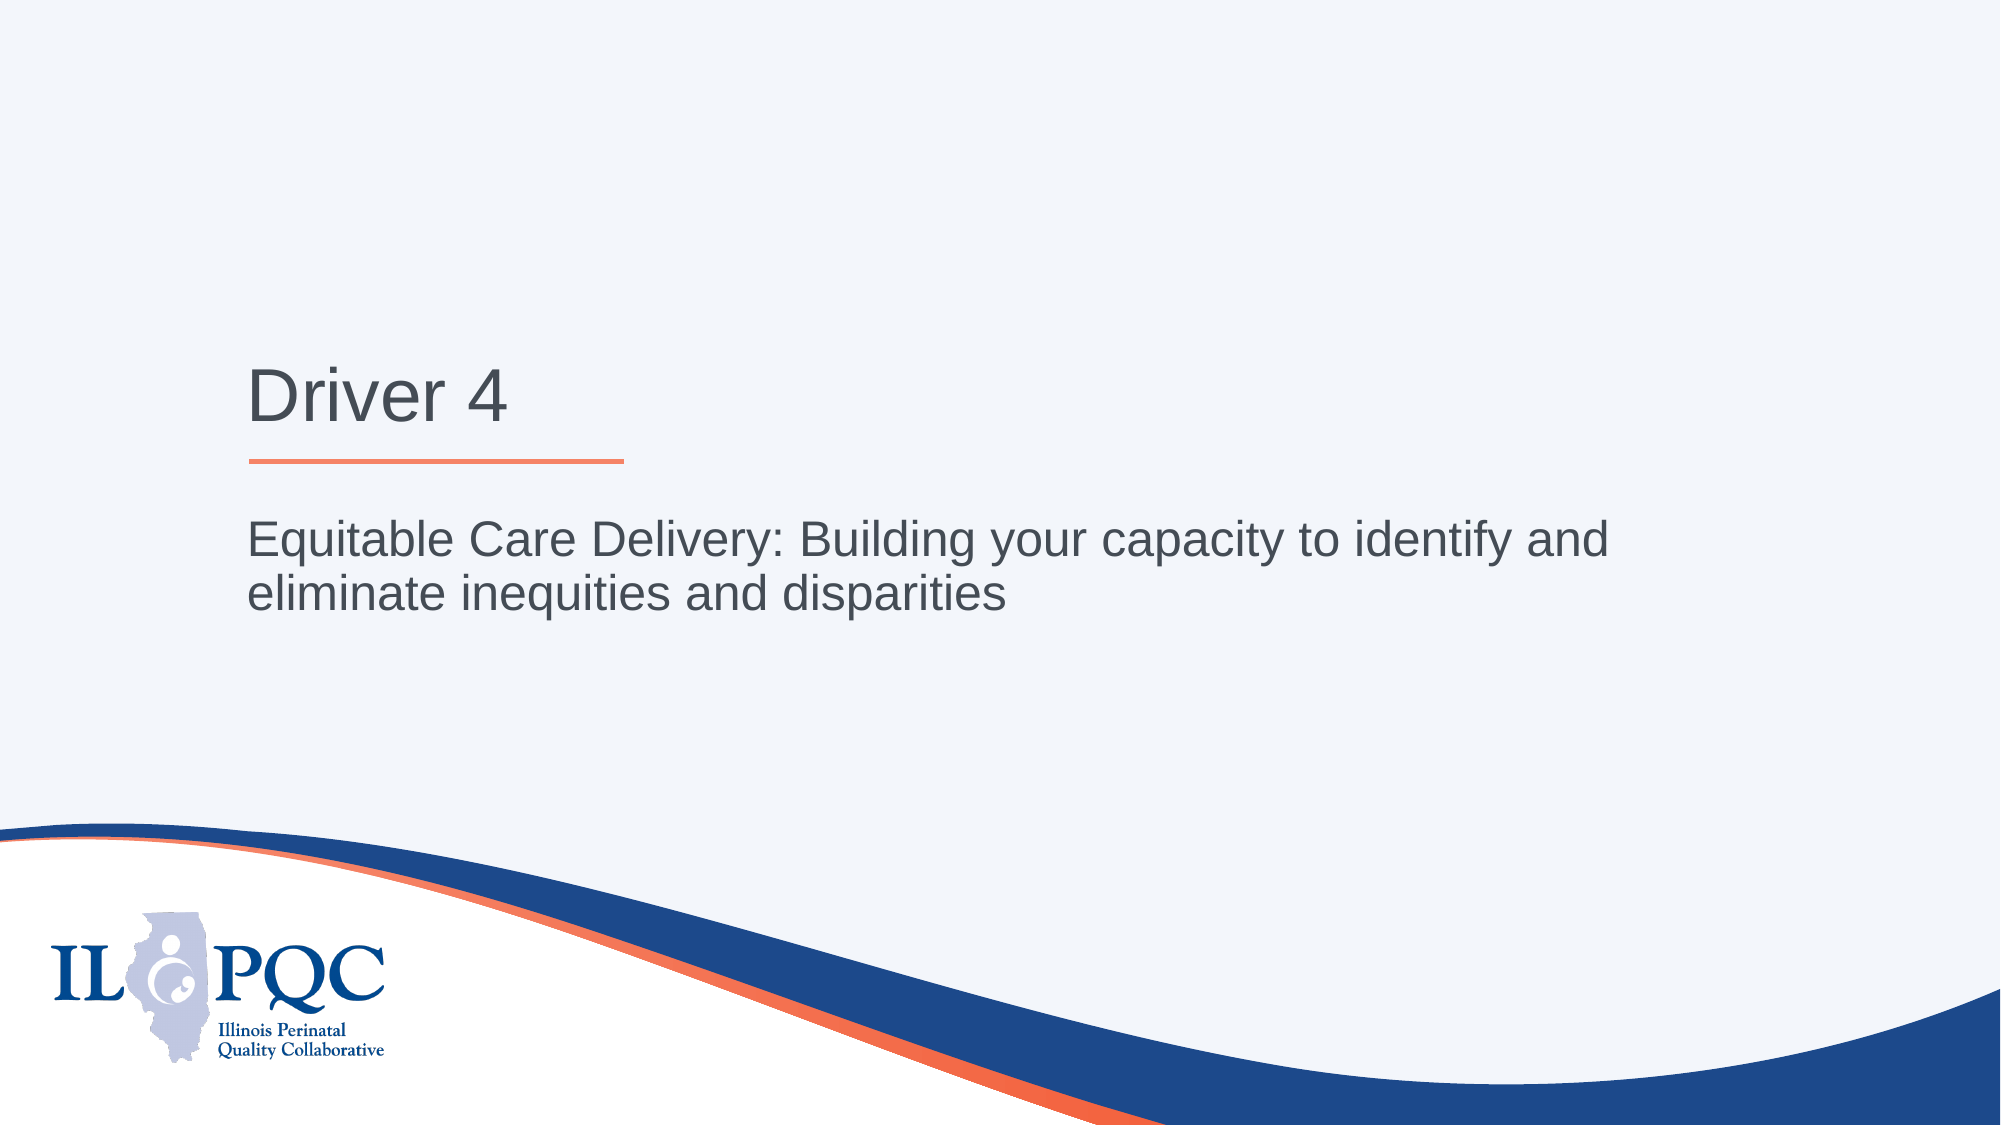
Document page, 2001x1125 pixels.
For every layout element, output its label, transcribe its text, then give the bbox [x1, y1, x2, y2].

subtitle Equitable Care Delivery: Building your capacity to identify and eliminate inequities and disparities [231, 505, 1769, 668]
title Driver 4 [231, 115, 1769, 446]
picture [51, 912, 384, 1063]
